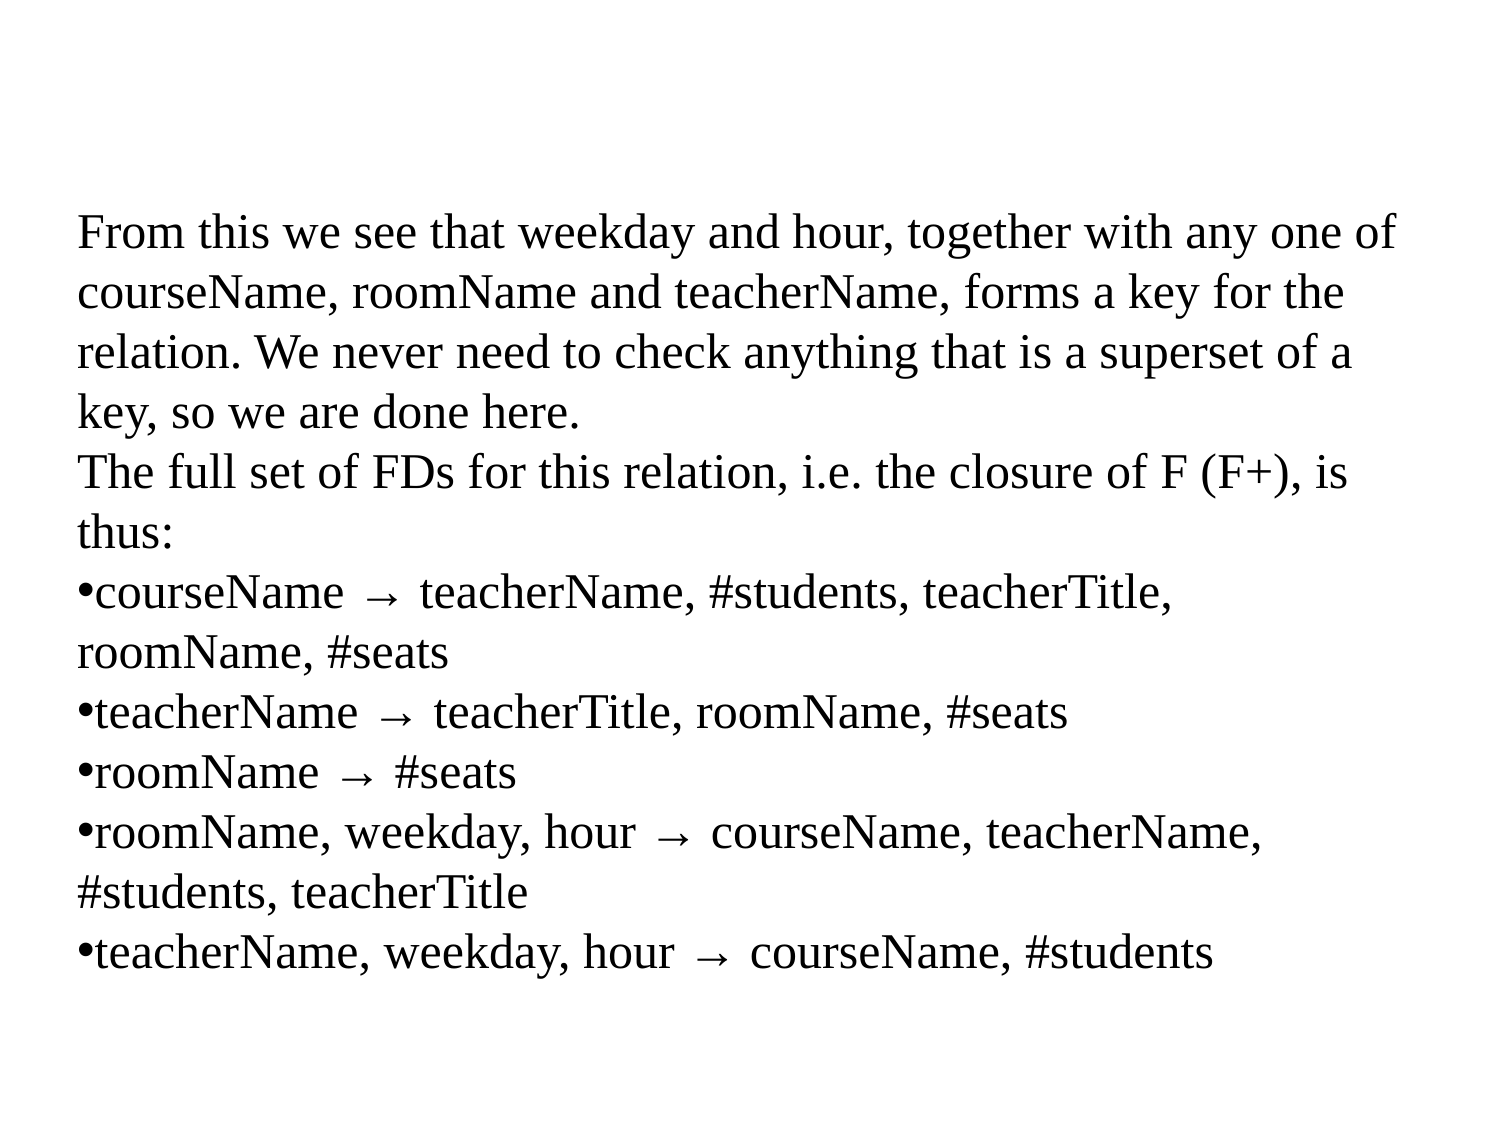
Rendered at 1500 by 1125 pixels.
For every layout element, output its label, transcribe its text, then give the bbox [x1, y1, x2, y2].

text_box From this we see that weekday and hour, together with any one of courseName, roomName and teacherName, forms a key for the relation. We never need to check anything that is a superset of a key, so we are done here. The full set of FDs for this relation, i.e. the closure of F (F+), is thus: courseName → teacherName, #students, teacherTitle, roomName, #seats teacherName → teacherTitle, roomName, #seats roomName → #seats roomName, weekday, hour → courseName, teacherName, #students, teacherTitle teacherName, weekday, hour → courseName, #students [62, 191, 1413, 987]
